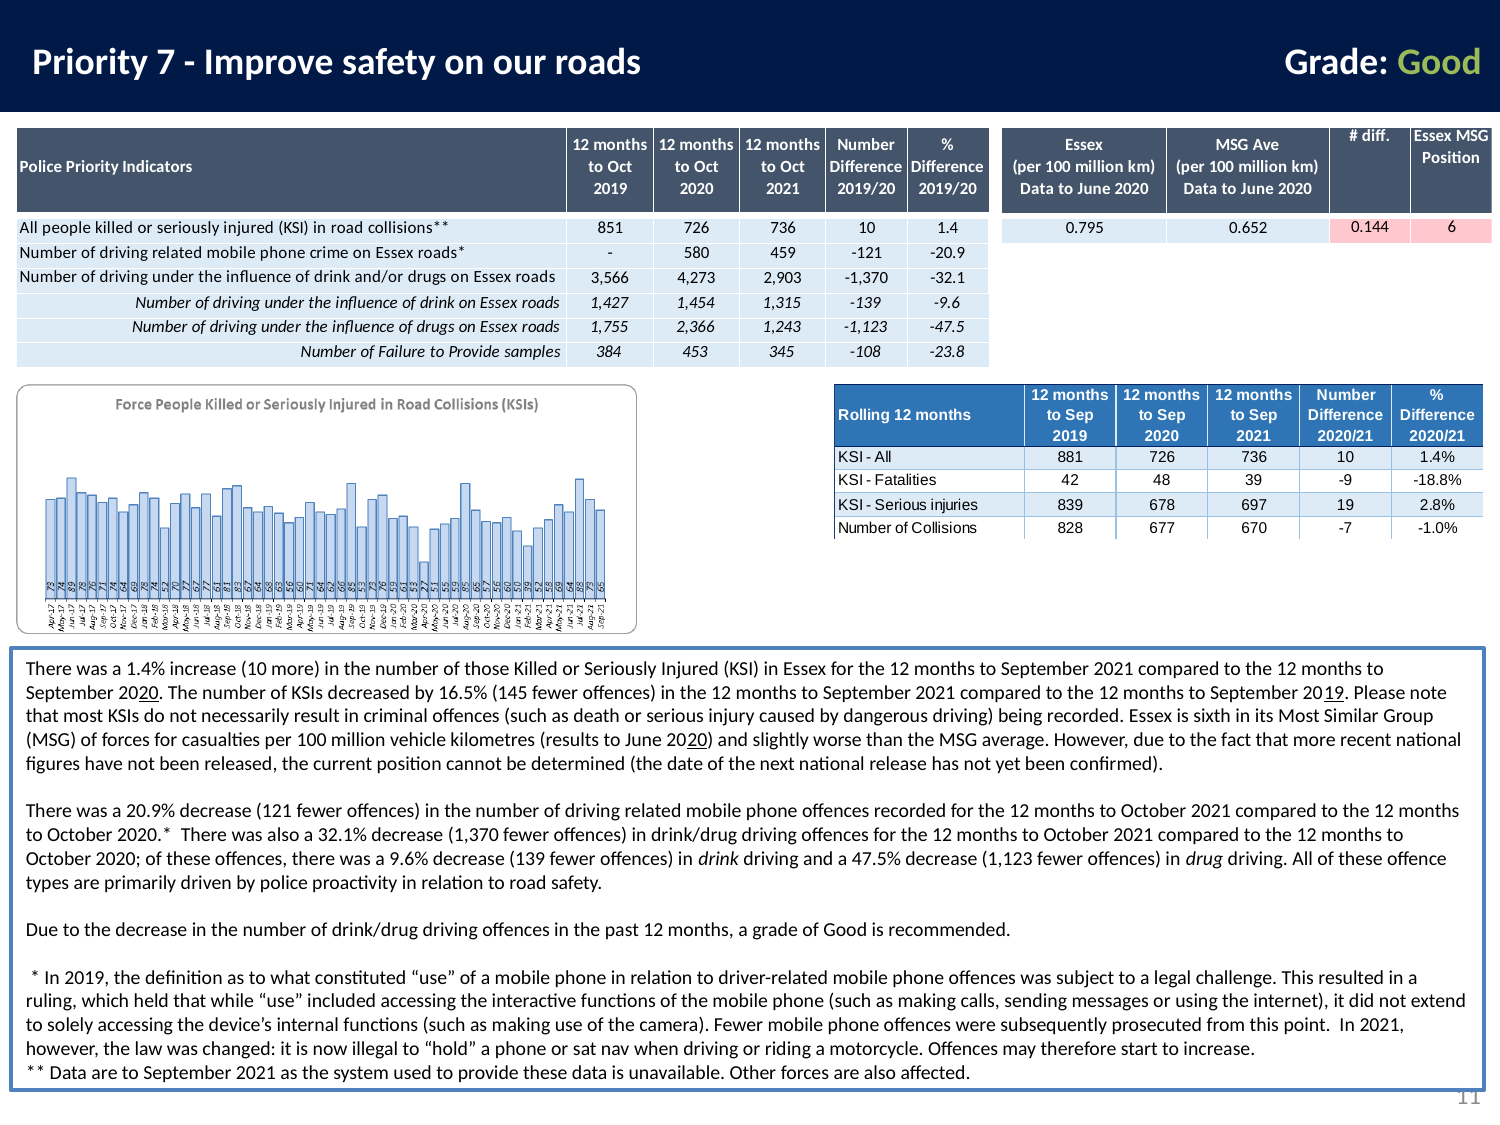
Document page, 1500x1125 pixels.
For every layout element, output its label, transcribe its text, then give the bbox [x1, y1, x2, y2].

text_box Grade: Good [1269, 29, 1500, 90]
picture [15, 126, 1493, 369]
slide_number 11 [1146, 1064, 1497, 1125]
text_box Priority 7 - Improve safety on our roads [17, 29, 869, 90]
picture [15, 384, 637, 634]
text_box There was a 1.4% increase (10 more) in the number of those Killed or Seriously Injured (KSI) in Essex for the 12 months to September 2021 compared to the 12 months to September 2020. The number of KSIs decreased by 16.5% (145 fewer offences) in the 12 months to September 2021 compared to the 12 months to September 2019. Please note that most KSIs do not necessarily result in criminal offences (such as death or serious injury caused by dangerous driving) being recorded. Essex is sixth in its Most Similar Group (MSG) of forces for casualties per 100 million vehicle kilometres (results to June 2020) and slightly worse than the MSG average. However, due to the fact that more recent national figures have not been released, the current position cannot be determined (the date of the next national release has not yet been confirmed). There was a 20.9% decrease (121 fewer offences) in the number of driving related mobile phone offences recorded for the 12 months to October 2021 compared to the 12 months to October 2020.* There was also a 32.1% decrease (1,370 fewer offences) in drink/drug driving offences for the 12 months to October 2021 compared to the 12 months to October 2020; of these offences, there was a 9.6% decrease (139 fewer offences) in drink driving and a 47.5% decrease (1,123 fewer offences) in drug driving. All of these offence types are primarily driven by police proactivity in relation to road safety. Due to the decrease in the number of drink/drug driving offences in the past 12 months, a grade of Good is recommended. * In 2019, the definition as to what constituted “use” of a mobile phone in relation to driver-related mobile phone offences was subject to a legal challenge. This resulted in a ruling, which held that while “use” included accessing the interactive functions of the mobile phone (such as making calls, sending messages or using the internet), it did not extend to solely accessing the device’s internal functions (such as making use of the camera). Fewer mobile phone offences were subsequently prosecuted from this point. In 2021, however, the law was changed: it is now illegal to “hold” a phone or sat nav when driving or riding a motorcycle. Offences may therefore start to increase. ** Data are to September 2021 as the system used to provide these data is unavailable. Other forces are also affected. [9, 646, 1486, 1092]
picture [833, 384, 1485, 541]
text_box [0, 0, 1500, 114]
